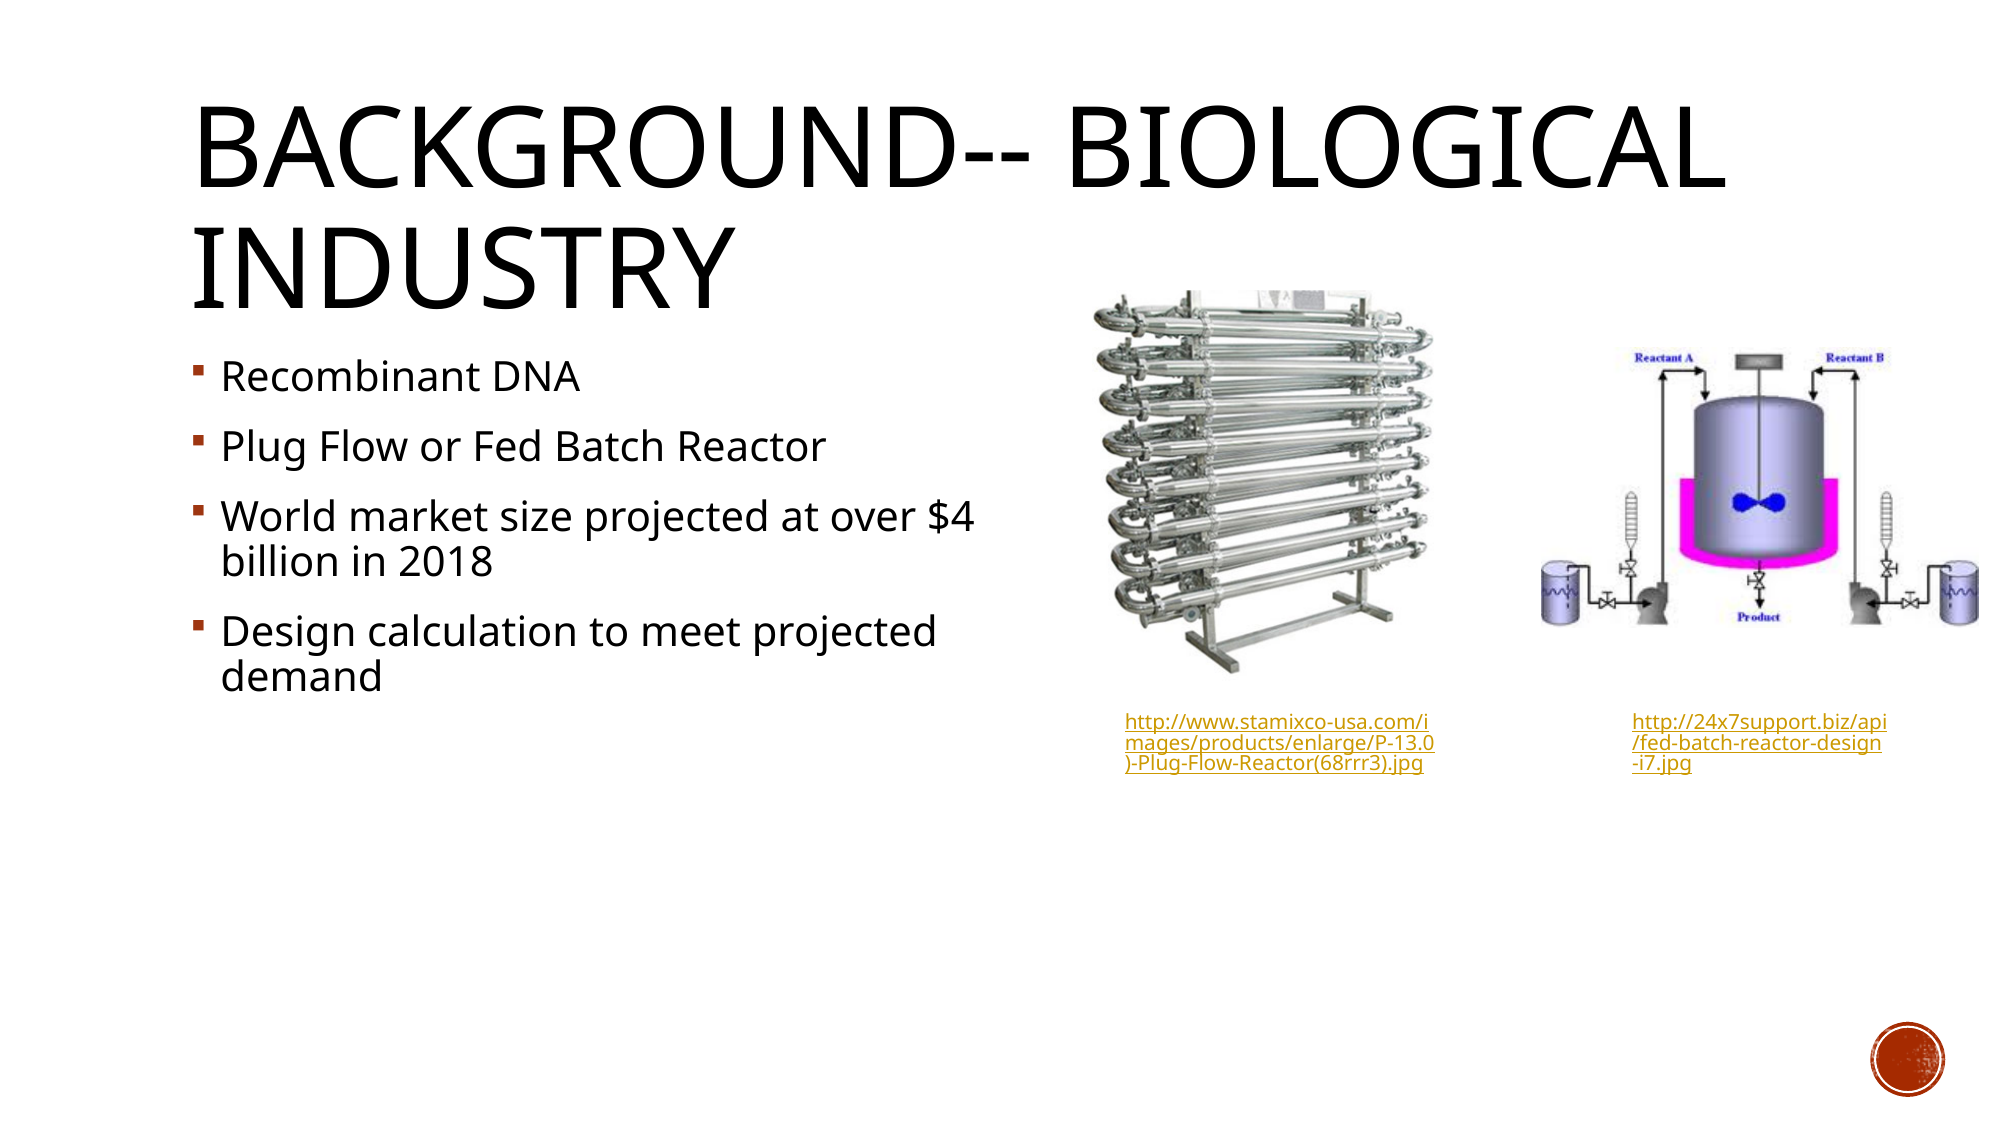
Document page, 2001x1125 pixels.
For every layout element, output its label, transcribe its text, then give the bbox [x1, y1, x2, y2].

picture [1541, 347, 1979, 628]
text_box http://www.stamixco-usa.com/images/products/enlarge/P-13.0)-Plug-Flow-Reactor(68rrr3).jpg [1109, 700, 1450, 744]
title Background-- Biological Industry [175, 79, 1826, 344]
list Recombinant DNA Plug Flow or Fed Batch Reactor World market size projected at over $4 billion in 2018 Design calculation to meet projected demand [175, 348, 1061, 1013]
text_box http://24x7support.biz/api/fed-batch-reactor-design-i7.jpg [1617, 700, 1903, 744]
picture [1092, 274, 1450, 681]
